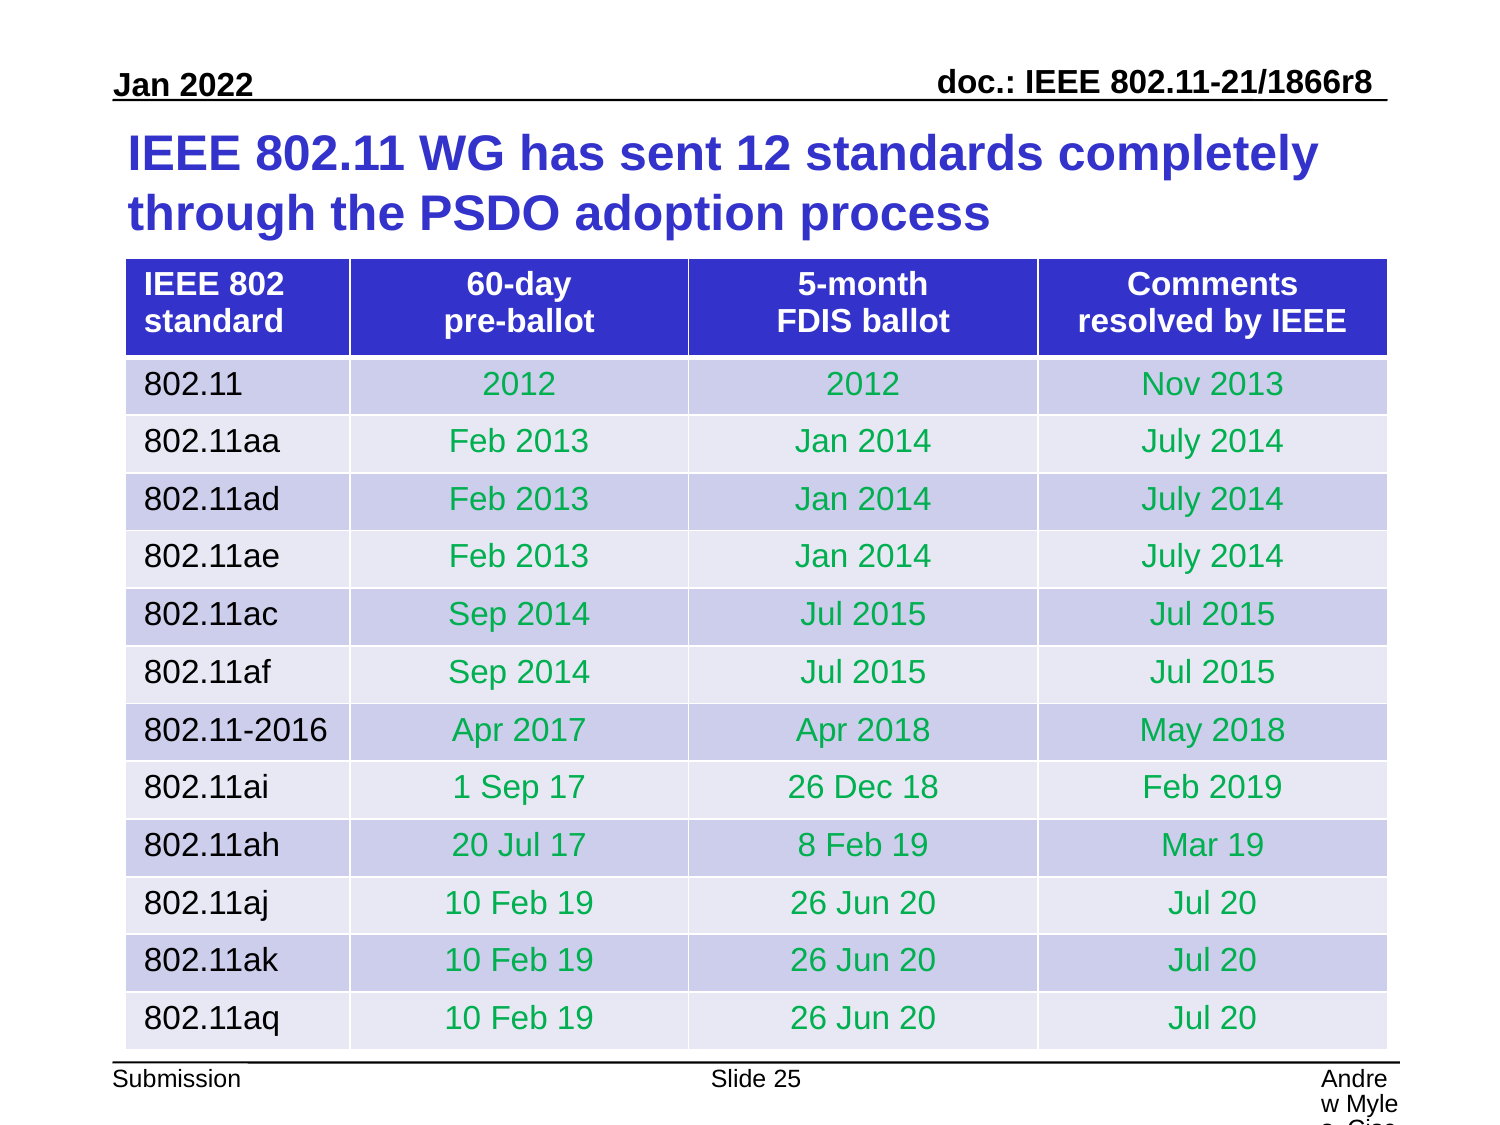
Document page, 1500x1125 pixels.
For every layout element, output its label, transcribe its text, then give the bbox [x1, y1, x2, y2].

table_cell Mar 19 [1039, 820, 1387, 876]
table_header 60-day pre-ballot [351, 259, 688, 355]
table_cell 802.11aq [126, 993, 349, 1049]
title IEEE 802.11 WG has sent 12 standards completely through the PSDO adoption process [112, 112, 1388, 288]
table_cell 26 Jun 20 [689, 878, 1037, 933]
table_cell Jul 2015 [689, 589, 1037, 645]
table_cell 26 Dec 18 [689, 762, 1037, 818]
table_cell Sep 2014 [351, 647, 688, 703]
table_cell 802.11af [126, 647, 349, 703]
table_cell Jul 20 [1039, 935, 1387, 991]
table_cell 802.11ad [126, 474, 349, 530]
table_cell Jan 2014 [689, 416, 1037, 472]
table_cell Apr 2018 [689, 704, 1037, 760]
table_cell Feb 2013 [351, 416, 688, 472]
table_cell 802.11ai [126, 762, 349, 818]
table_cell 802.11ac [126, 589, 349, 645]
table_cell 2012 [689, 360, 1037, 414]
table_cell Jul 20 [1039, 993, 1387, 1049]
table_cell 1 Sep 17 [351, 762, 688, 818]
table_cell 10 Feb 19 [351, 878, 688, 933]
table_cell 802.11-2016 [126, 704, 349, 760]
table_cell Jul 2015 [1039, 589, 1387, 645]
table_cell 10 Feb 19 [351, 935, 688, 991]
table_cell 10 Feb 19 [351, 993, 688, 1049]
table_cell 802.11aa [126, 416, 349, 472]
table_cell 26 Jun 20 [689, 935, 1037, 991]
table_cell Jan 2014 [689, 531, 1037, 587]
table_cell July 2014 [1039, 531, 1387, 587]
table_cell Jul 20 [1039, 878, 1387, 933]
table_cell 802.11 [126, 360, 349, 414]
table_cell July 2014 [1039, 474, 1387, 530]
table_cell 802.11ak [126, 935, 349, 991]
footer Andrew Myles, Cisco [1320, 1061, 1402, 1093]
table_header Comments resolved by IEEE [1039, 259, 1387, 355]
table_cell Apr 2017 [351, 704, 688, 760]
table_cell Jan 2014 [689, 474, 1037, 530]
table_cell July 2014 [1039, 416, 1387, 472]
table_cell Feb 2013 [351, 531, 688, 587]
table_cell 2012 [351, 360, 688, 414]
table_cell 802.11aj [126, 878, 349, 933]
table_header IEEE 802 standard [126, 259, 349, 355]
table_cell Nov 2013 [1039, 360, 1387, 414]
table_cell 20 Jul 17 [351, 820, 688, 876]
table_cell May 2018 [1039, 704, 1387, 760]
table_cell 802.11ae [126, 531, 349, 587]
table_cell 8 Feb 19 [689, 820, 1037, 876]
table_cell Jul 2015 [1039, 647, 1387, 703]
table_cell 802.11ah [126, 820, 349, 876]
table_cell 26 Jun 20 [689, 993, 1037, 1049]
table_cell Sep 2014 [351, 589, 688, 645]
table_cell Feb 2019 [1039, 762, 1387, 818]
table_cell Jul 2015 [689, 647, 1037, 703]
table_header 5-month FDIS ballot [689, 259, 1037, 355]
table_cell Feb 2013 [351, 474, 688, 530]
slide_number Slide 25 [709, 1061, 803, 1093]
